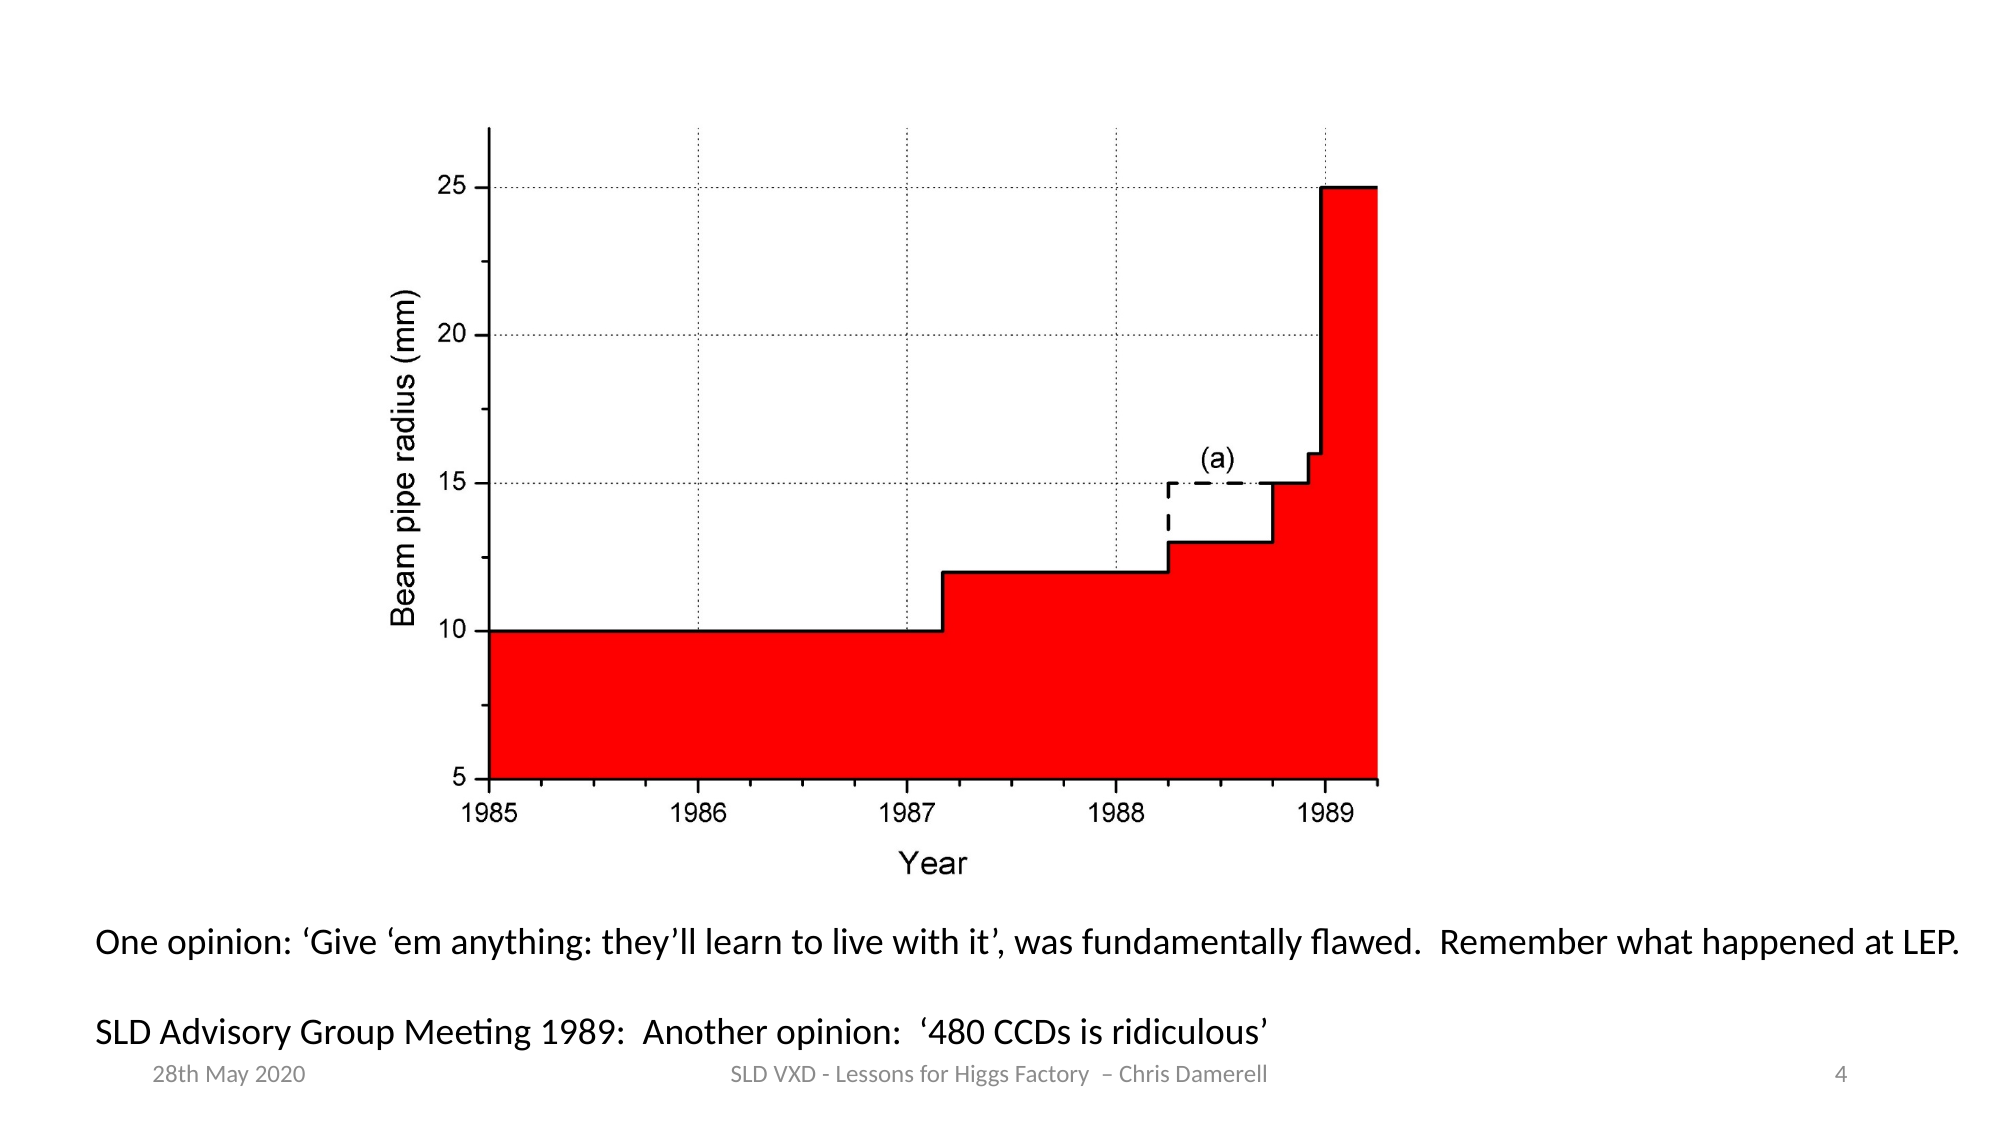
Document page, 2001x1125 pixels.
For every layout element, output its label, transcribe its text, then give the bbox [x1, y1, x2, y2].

slide_number 4 [1412, 1060, 1863, 1103]
picture [255, 23, 1559, 929]
text_box One opinion: ‘Give ‘em anything: they’ll learn to live with it’, was fundamentally flawed. Remember what happened at LEP. SLD Advisory Group Meeting 1989: Another opinion: ‘480 CCDs is ridiculous’ [80, 909, 2000, 1060]
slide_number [137, 1060, 588, 1103]
footer SLD VXD - Lessons for Higgs Factory – Chris Damerell [662, 1060, 1338, 1103]
